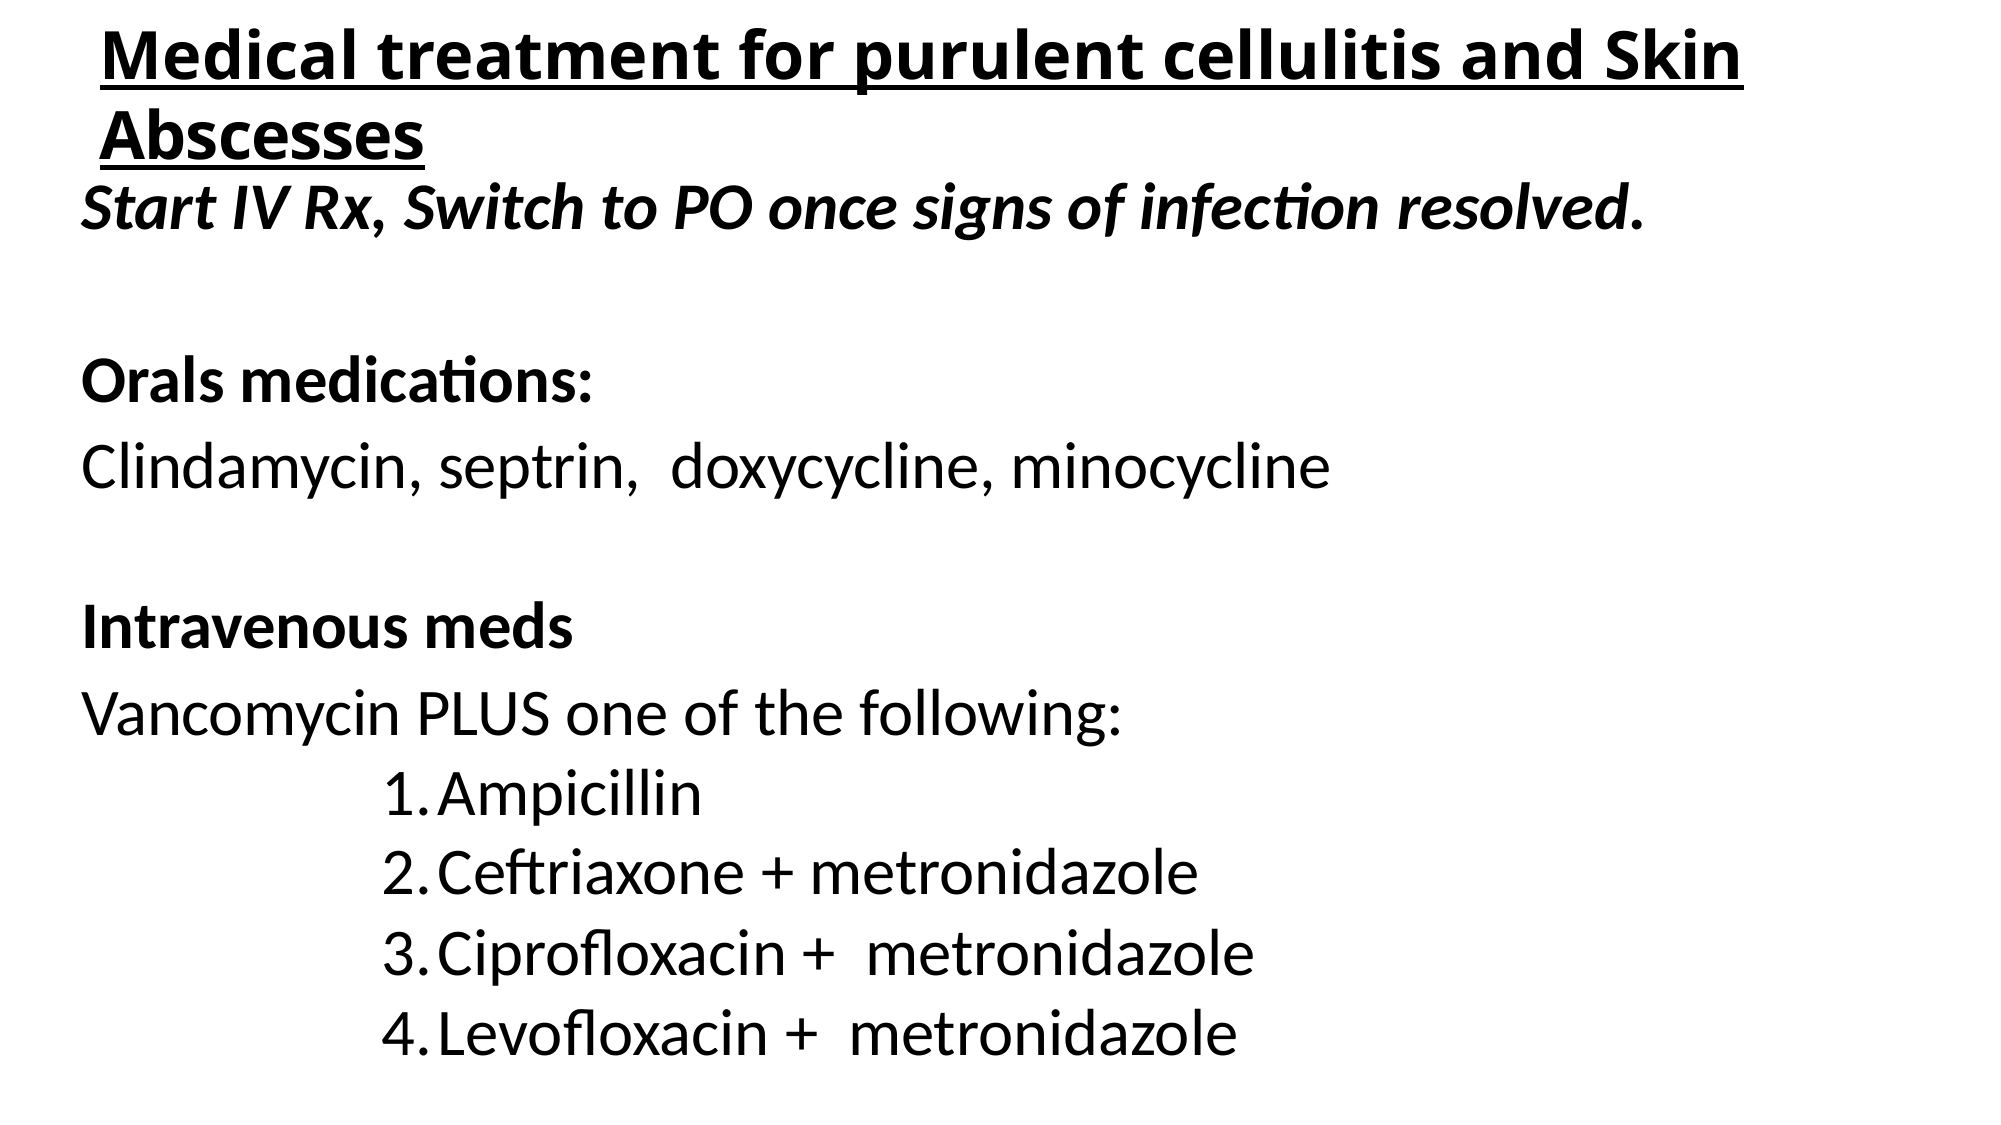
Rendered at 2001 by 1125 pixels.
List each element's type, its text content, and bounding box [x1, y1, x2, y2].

title Medical treatment for purulent cellulitis and Skin Abscesses [99, 13, 1950, 94]
list Start IV Rx, Switch to PO once signs of infection resolved. Orals medications: Clindamycin, septrin, doxycycline, minocycline Intravenous meds Vancomycin PLUS one of the following: Ampicillin Ceftriaxone + metronidazole Ciprofloxacin + metronidazole Levofloxacin + metronidazole [66, 162, 1984, 1077]
